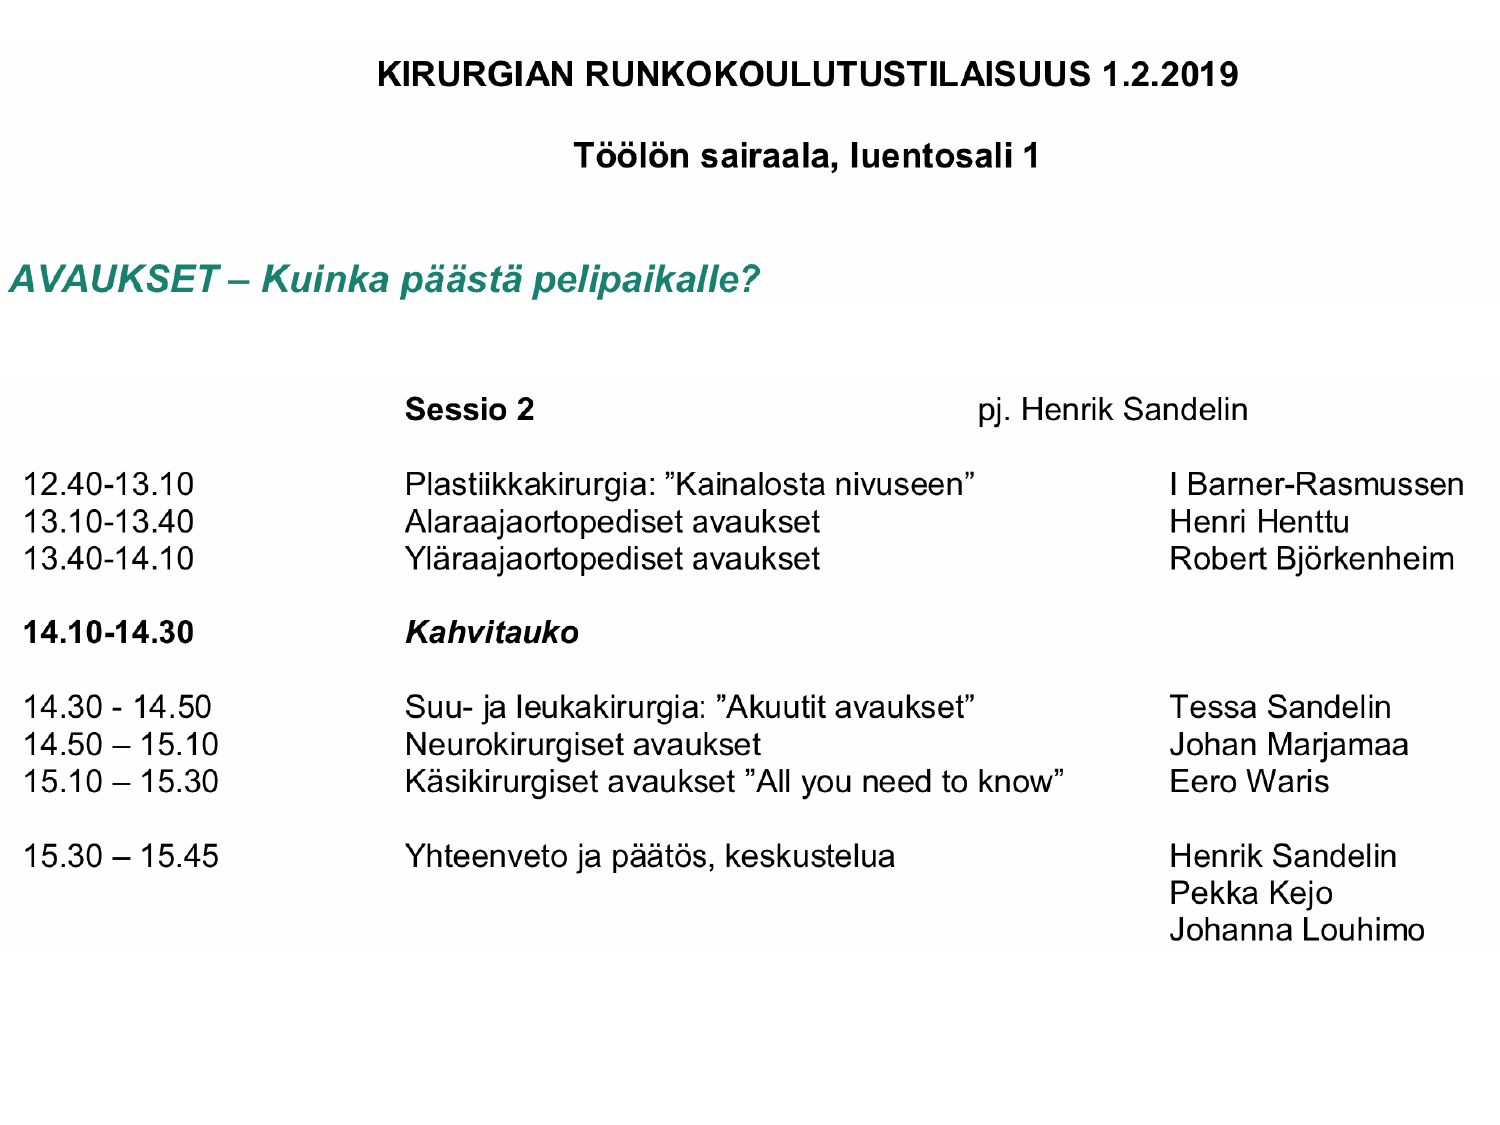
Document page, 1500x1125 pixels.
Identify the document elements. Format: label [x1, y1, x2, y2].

picture [0, 370, 1500, 953]
picture [0, 37, 1500, 303]
